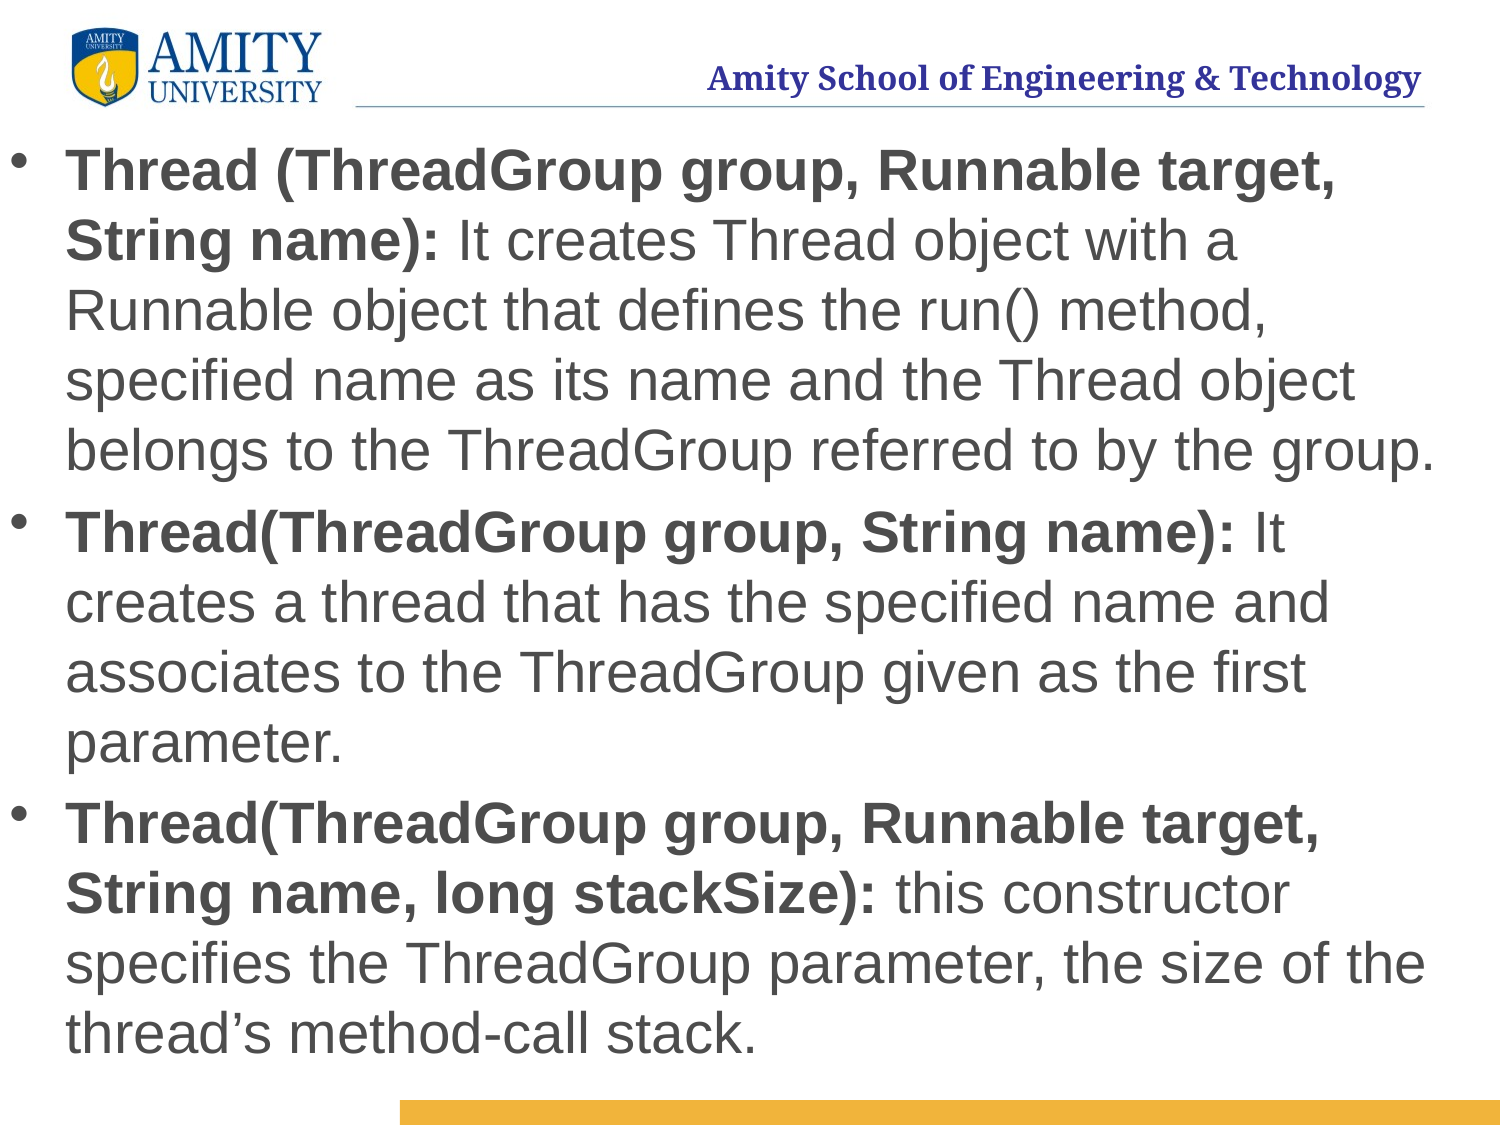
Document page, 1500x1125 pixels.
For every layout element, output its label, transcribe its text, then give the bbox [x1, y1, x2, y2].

list Thread (ThreadGroup group, Runnable target, String name): It creates Thread object with a Runnable object that defines the run() method, specified name as its name and the Thread object belongs to the ThreadGroup referred to by the group. Thread(ThreadGroup group, String name): It creates a thread that has the specified name and associates to the ThreadGroup given as the first parameter. Thread(ThreadGroup group, Runnable target, String name, long stackSize): this constructor specifies the ThreadGroup parameter, the size of the thread’s method-call stack. [0, 125, 1495, 1125]
picture [0, 0, 1499, 137]
